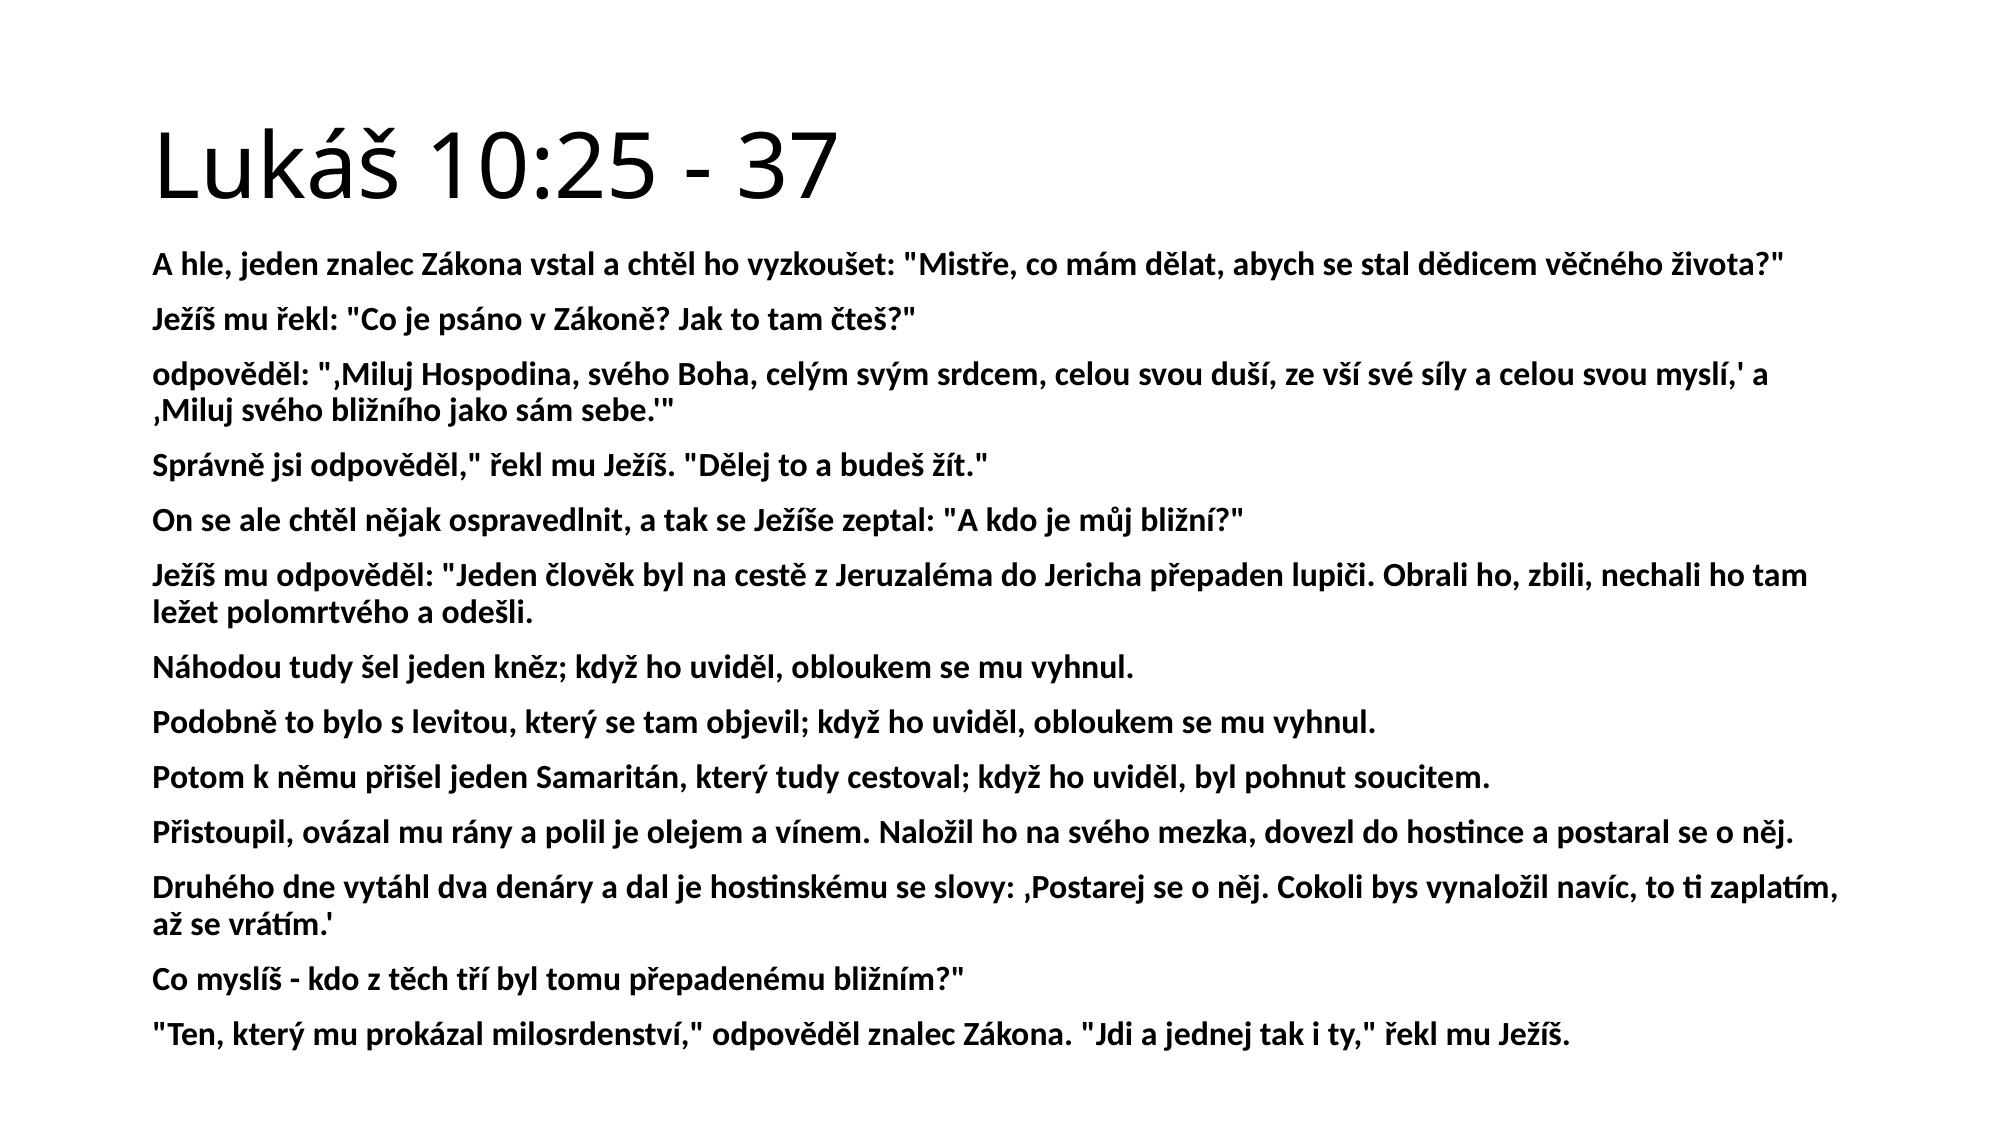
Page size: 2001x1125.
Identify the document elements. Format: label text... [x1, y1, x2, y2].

list A hle, jeden znalec Zákona vstal a chtěl ho vyzkoušet: "Mistře, co mám dělat, abych se stal dědicem věčného života?" Ježíš mu řekl: "Co je psáno v Zákoně? Jak to tam čteš?" odpověděl: "‚Miluj Hospodina, svého Boha, celým svým srdcem, celou svou duší, ze vší své síly a celou svou myslí,' a ‚Miluj svého bližního jako sám sebe.'" Správně jsi odpověděl," řekl mu Ježíš. "Dělej to a budeš žít." On se ale chtěl nějak ospravedlnit, a tak se Ježíše zeptal: "A kdo je můj bližní?" Ježíš mu odpověděl: "Jeden člověk byl na cestě z Jeruzaléma do Jericha přepaden lupiči. Obrali ho, zbili, nechali ho tam ležet polomrtvého a odešli. Náhodou tudy šel jeden kněz; když ho uviděl, obloukem se mu vyhnul. Podobně to bylo s levitou, který se tam objevil; když ho uviděl, obloukem se mu vyhnul. Potom k němu přišel jeden Samaritán, který tudy cestoval; když ho uviděl, byl pohnut soucitem. Přistoupil, ovázal mu rány a polil je olejem a vínem. Naložil ho na svého mezka, dovezl do hostince a postaral se o něj. Druhého dne vytáhl dva denáry a dal je hostinskému se slovy: ‚Postarej se o něj. Cokoli bys vynaložil navíc, to ti zaplatím, až se vrátím.' Co myslíš - kdo z těch tří byl tomu přepadenému bližním?" "Ten, který mu prokázal milosrdenství," odpověděl znalec Zákona. "Jdi a jednej tak i ty," řekl mu Ježíš. [137, 238, 1863, 1066]
title Lukáš 10:25 - 37 [137, 59, 1863, 238]
